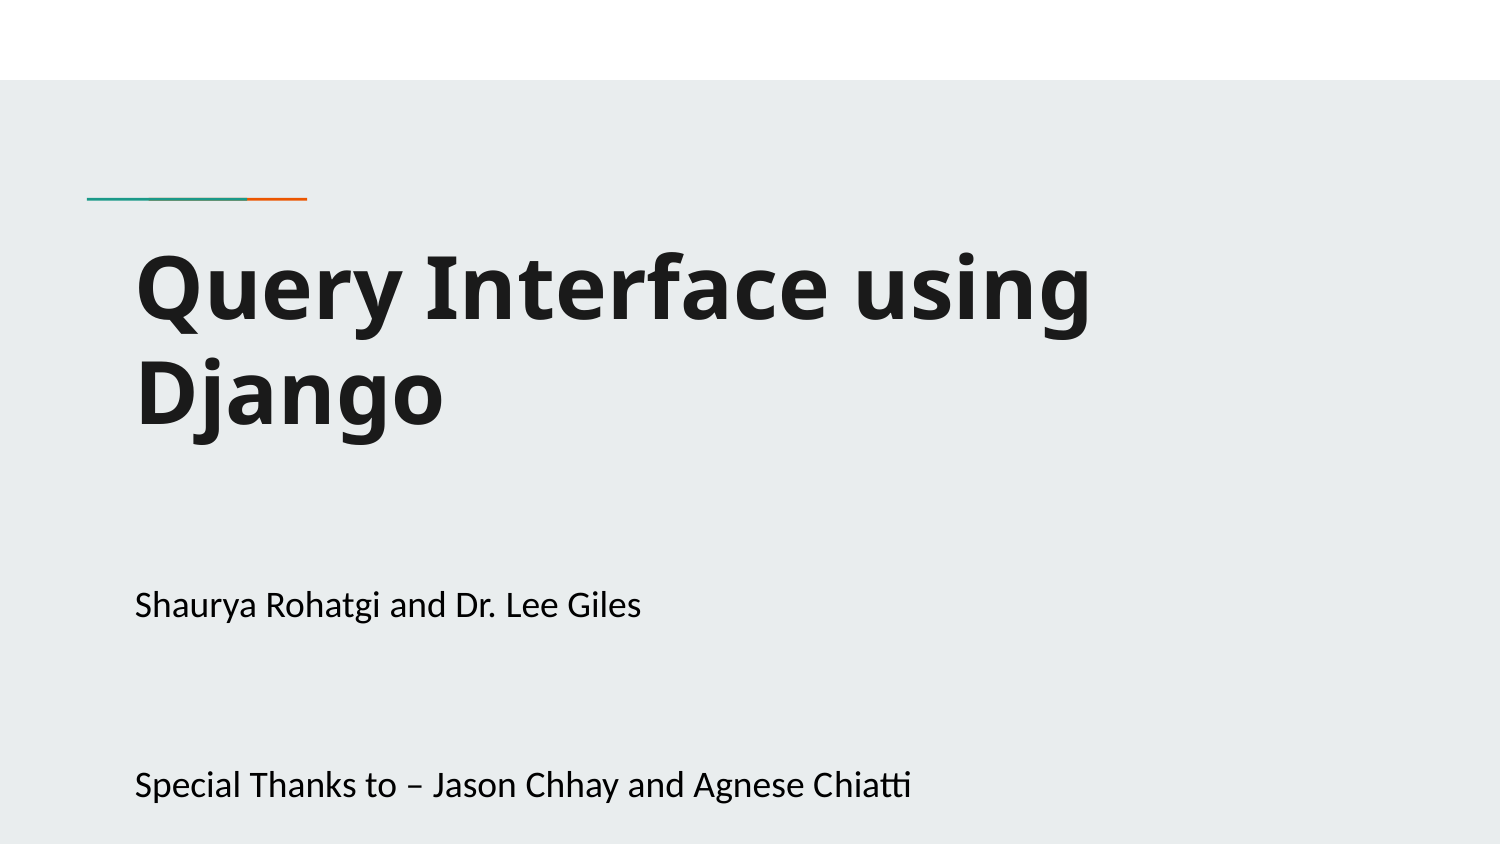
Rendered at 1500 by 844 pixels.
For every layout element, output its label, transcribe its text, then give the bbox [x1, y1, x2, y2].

title Query Interface using Django [119, 216, 1381, 490]
subtitle Shaurya Rohatgi and Dr. Lee Giles Special Thanks to – Jason Chhay and Agnese Chiatti [119, 520, 1381, 610]
